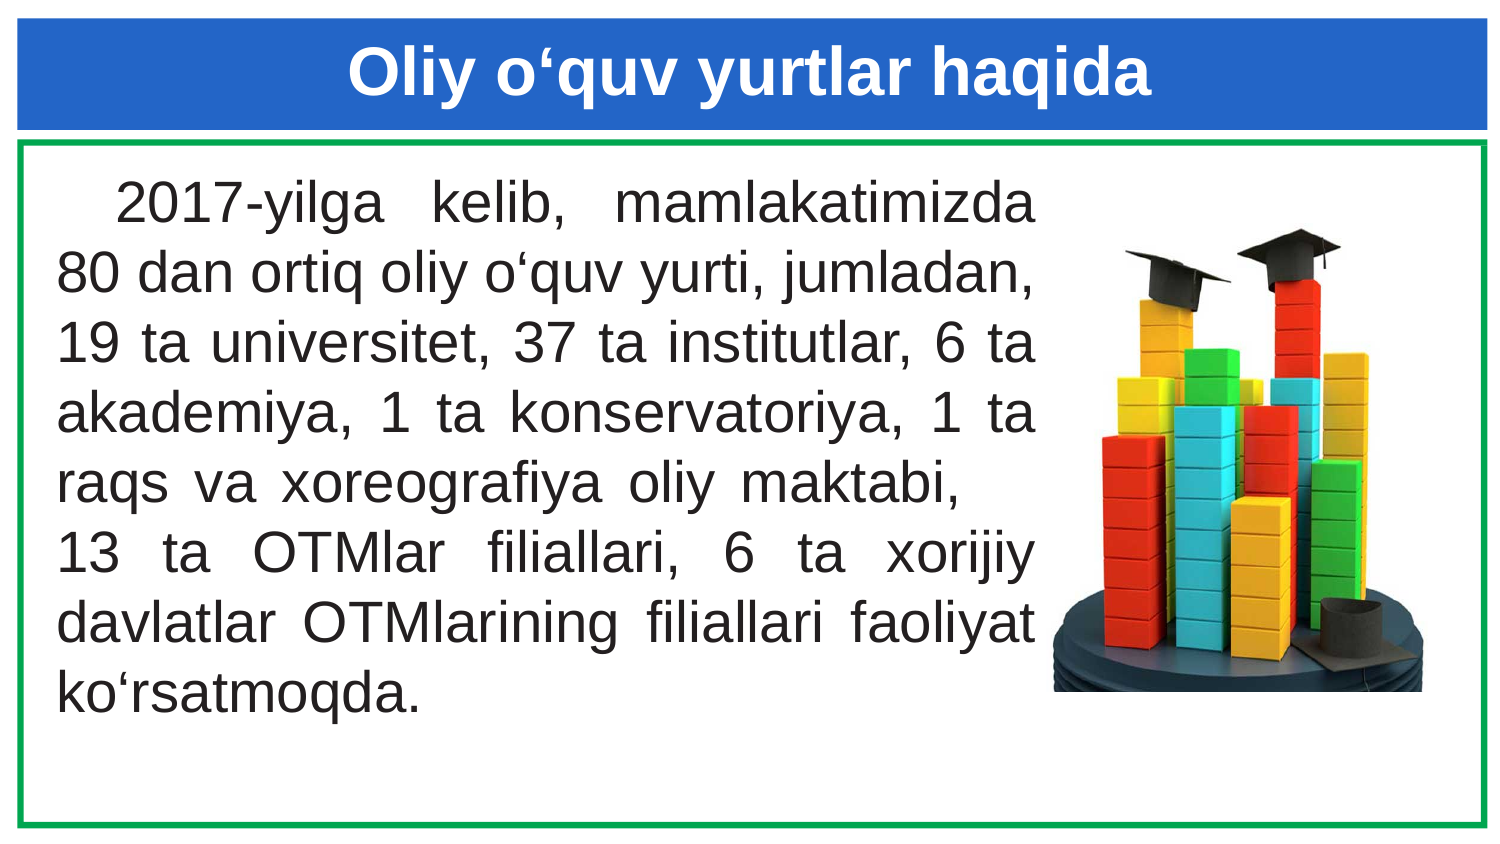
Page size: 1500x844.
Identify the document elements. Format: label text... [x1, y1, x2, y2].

title Oliy o‘quv yurtlar haqida [78, 26, 1422, 110]
list 2017-yilga kelib, mamlakatimizda 80 dan ortiq oliy o‘quv yurti, jumladan, 19 ta universitet, 37 ta institutlar, 6 ta akademiya, 1 ta konservatoriya, 1 ta raqs va xoreografiya oliy maktabi, 13 ta OTMlar filiallari, 6 ta xorijiy davlatlar OTMlarining filiallari faoliyat ko‘rsatmoqda. [56, 164, 1038, 730]
picture [1037, 223, 1432, 693]
